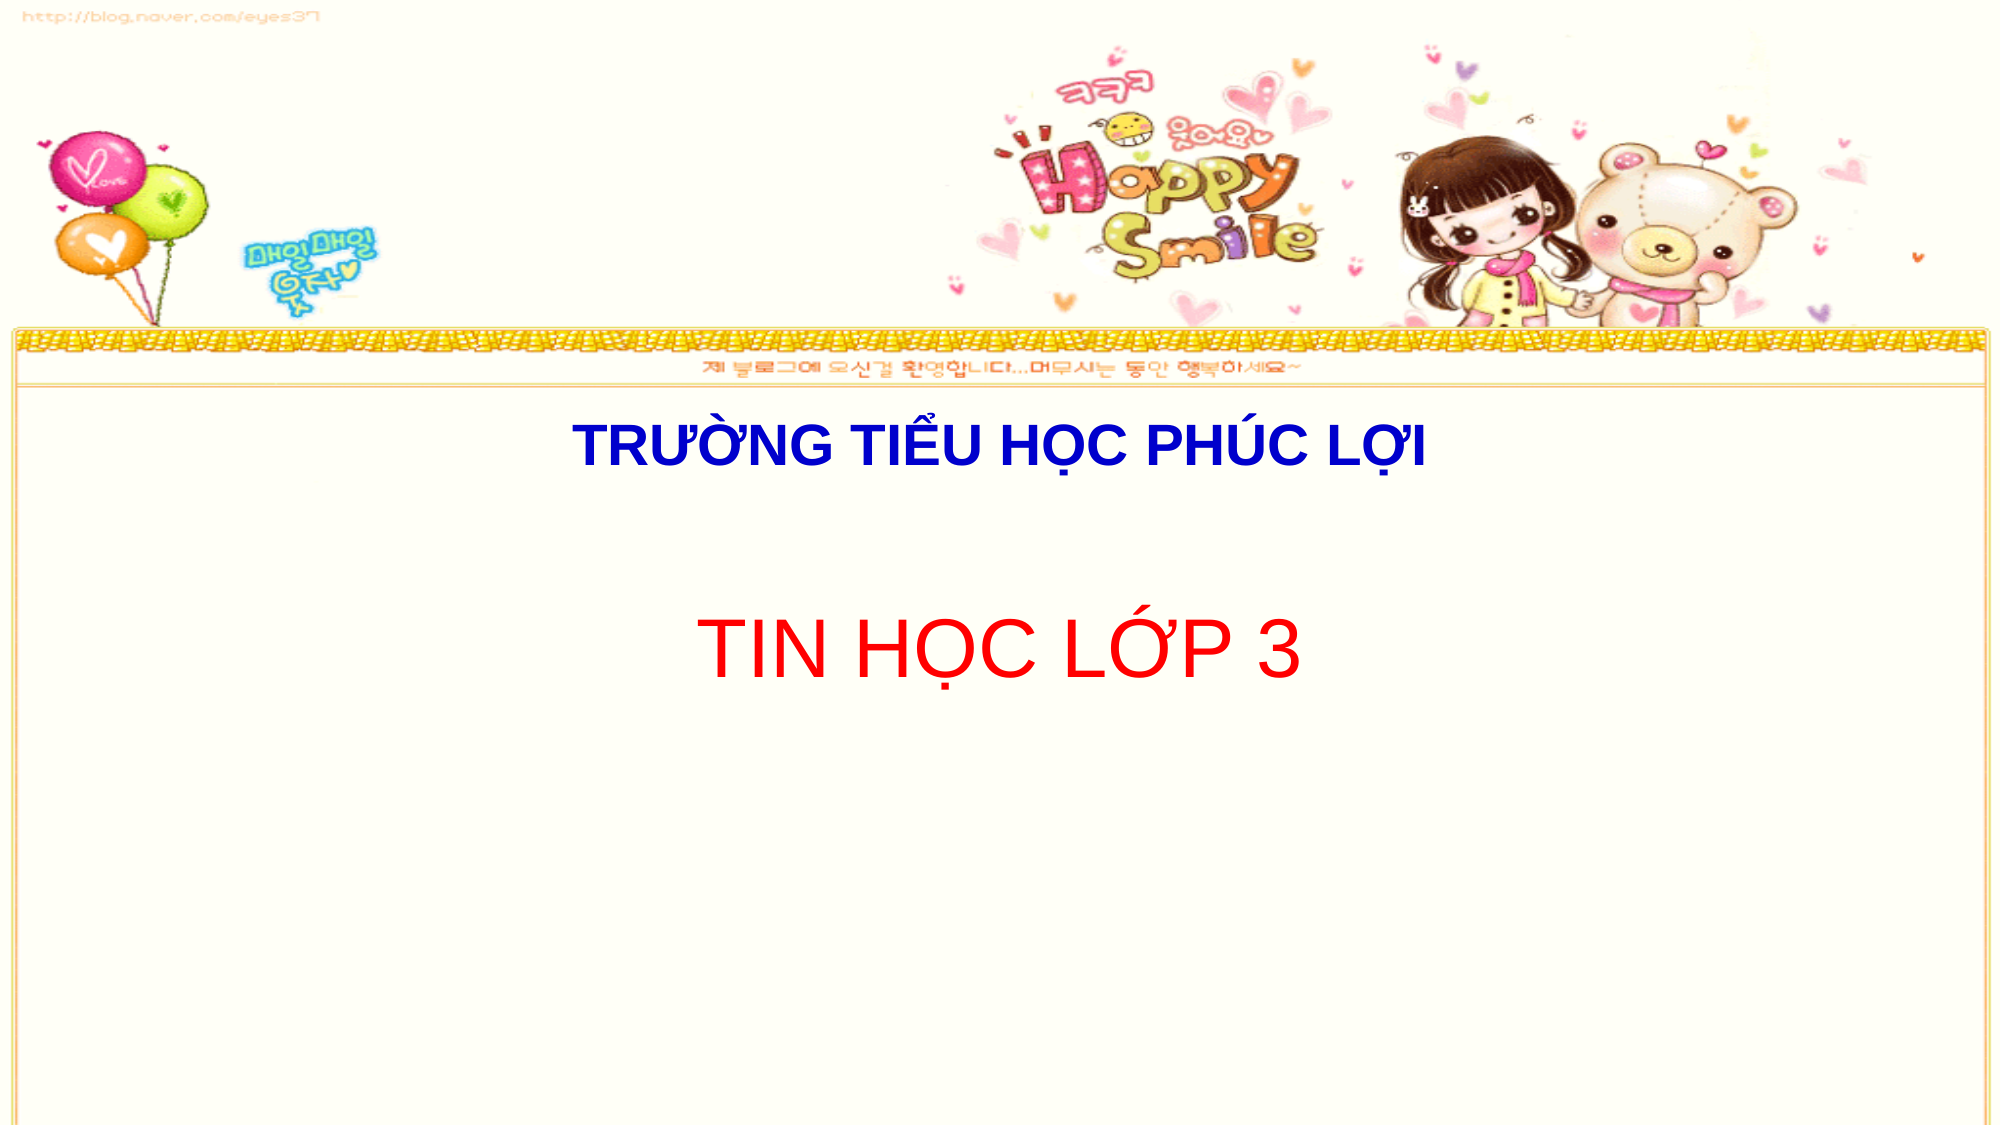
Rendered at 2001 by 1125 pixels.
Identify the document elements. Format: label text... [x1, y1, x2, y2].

picture [0, 0, 2001, 1125]
title TIN HỌC LỚP 3 [150, 553, 1850, 736]
text_box TRƯỜNG TIỂU HỌC PHÚC LỢI [99, 399, 1900, 485]
